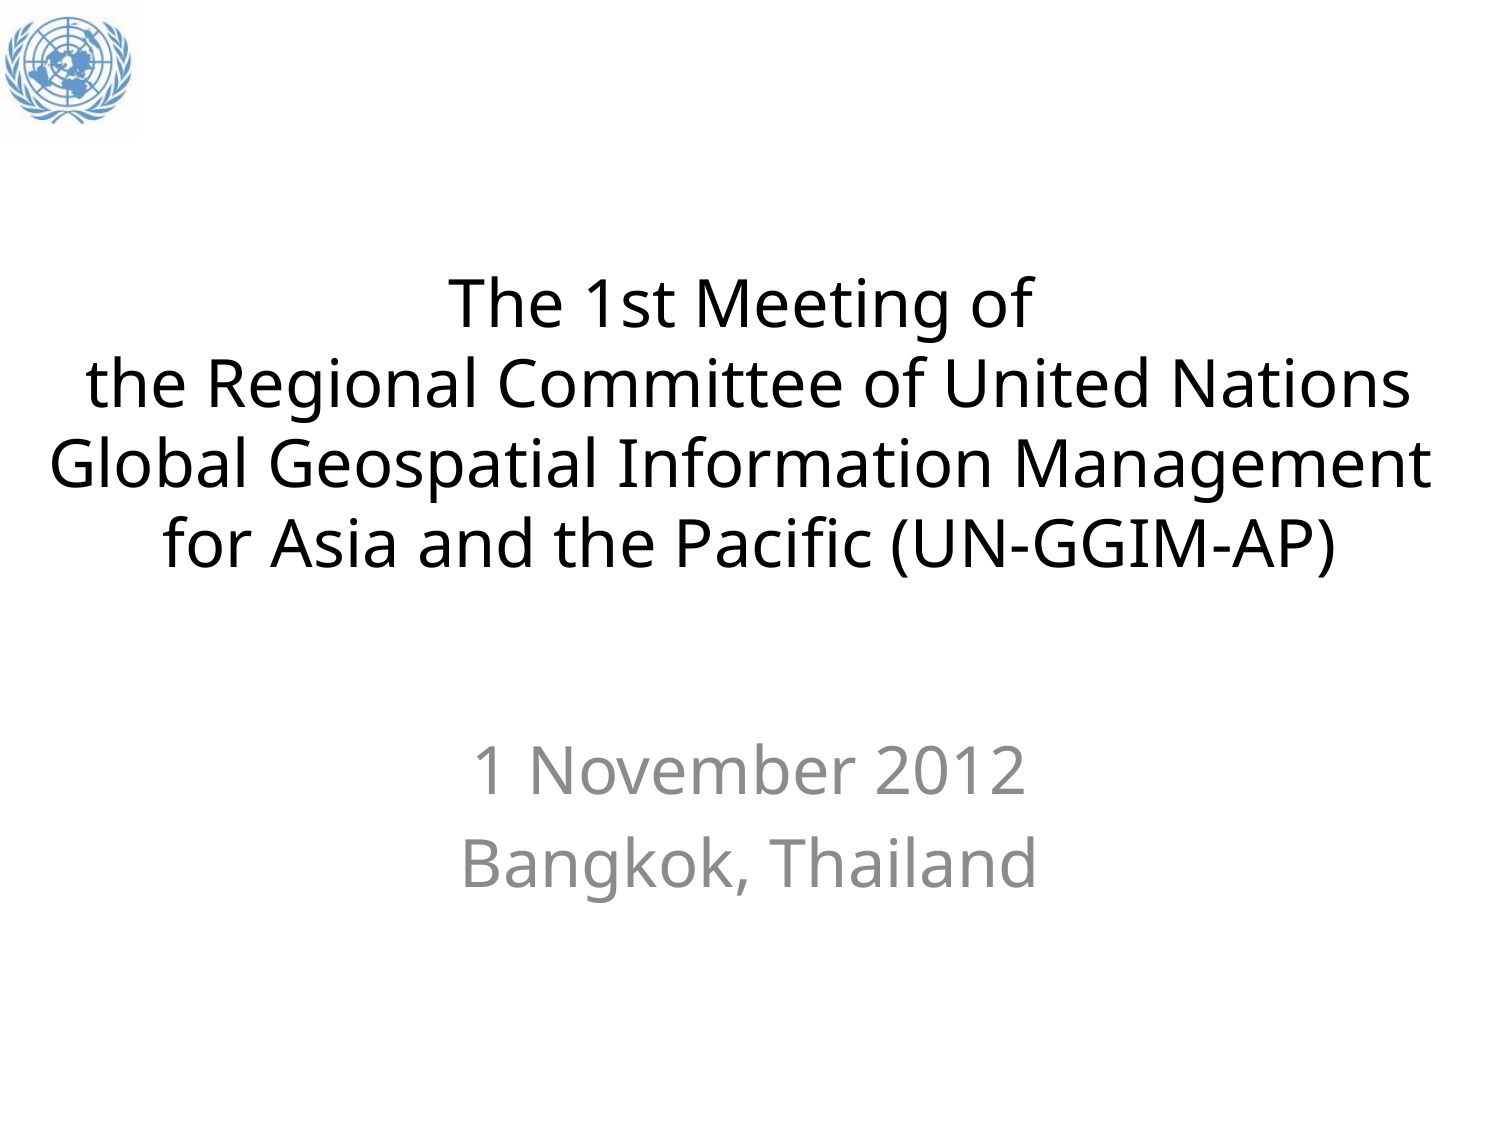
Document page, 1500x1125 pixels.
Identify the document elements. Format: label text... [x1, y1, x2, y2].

picture [0, 0, 138, 138]
subtitle 1 November 2012 Bangkok, Thailand [225, 720, 1275, 953]
title The 1st Meeting of the Regional Committee of United Nations Global Geospatial Information Management for Asia and the Pacific (UN-GGIM-AP) [0, 267, 1500, 575]
